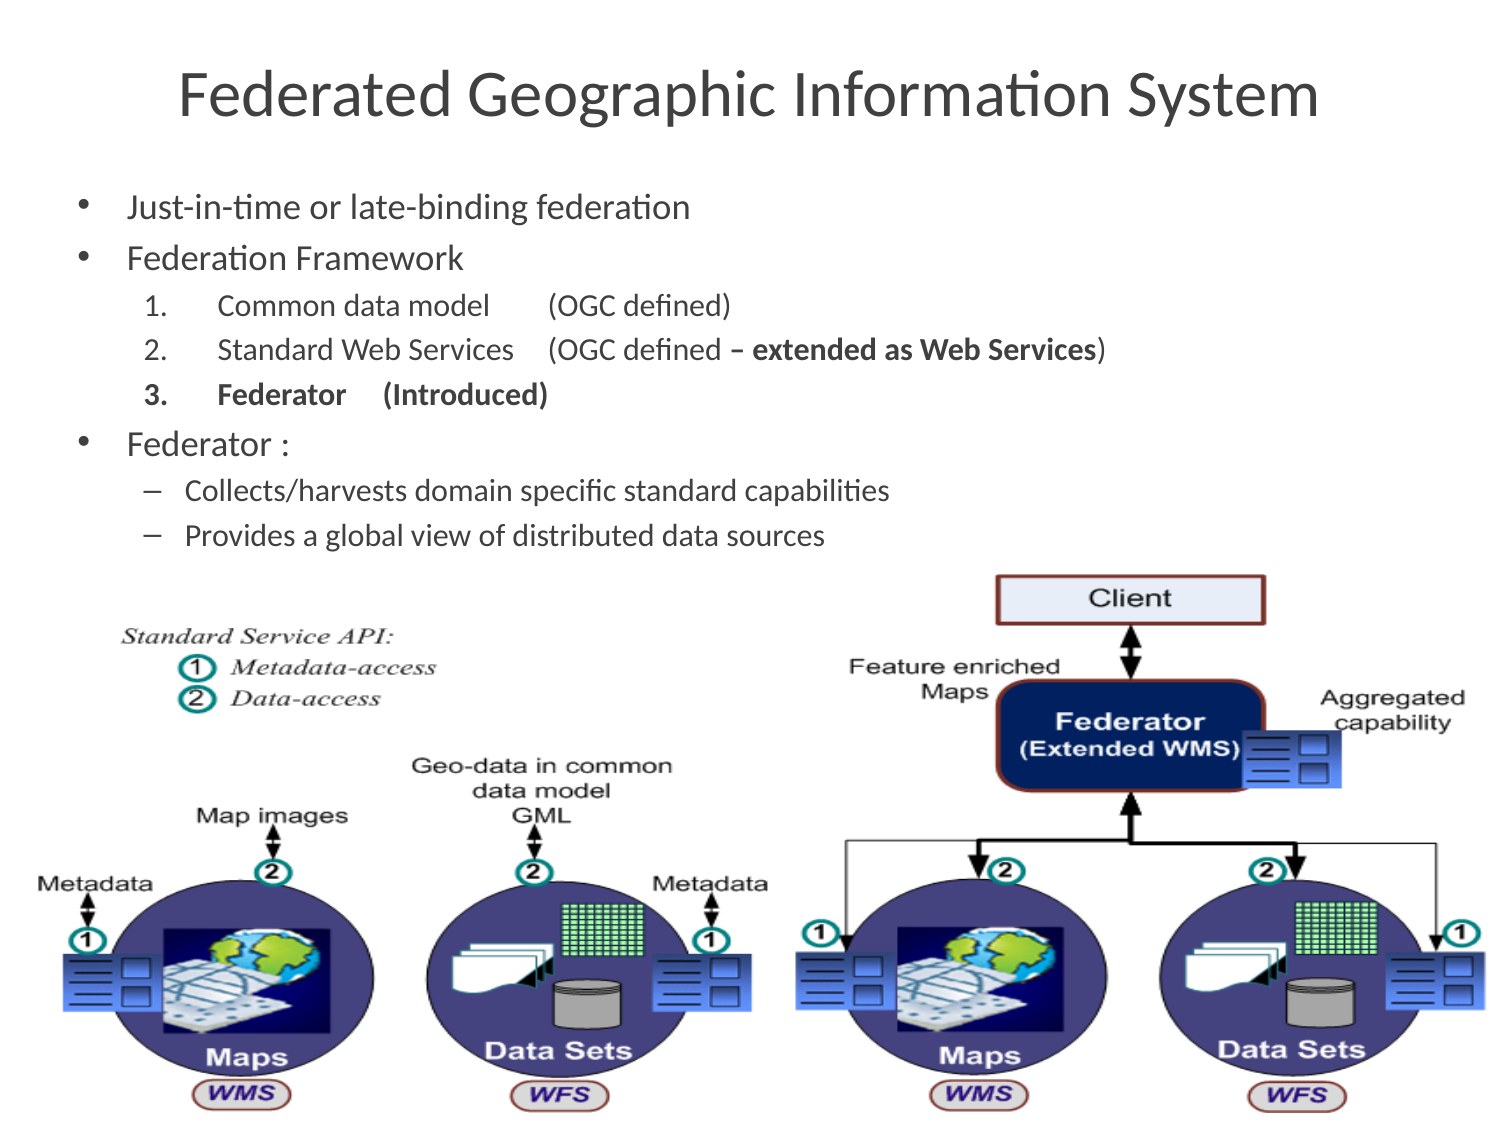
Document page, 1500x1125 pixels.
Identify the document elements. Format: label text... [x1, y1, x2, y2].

text_box Just-in-time or late-binding federation Federation Framework Common data model (OGC defined) Standard Web Services (OGC defined – extended as Web Services) Federator (Introduced) Federator : Collects/harvests domain specific standard capabilities Provides a global view of distributed data sources [62, 174, 1438, 563]
title Federated Geographic Information System [75, 12, 1425, 168]
picture [37, 574, 1488, 1113]
